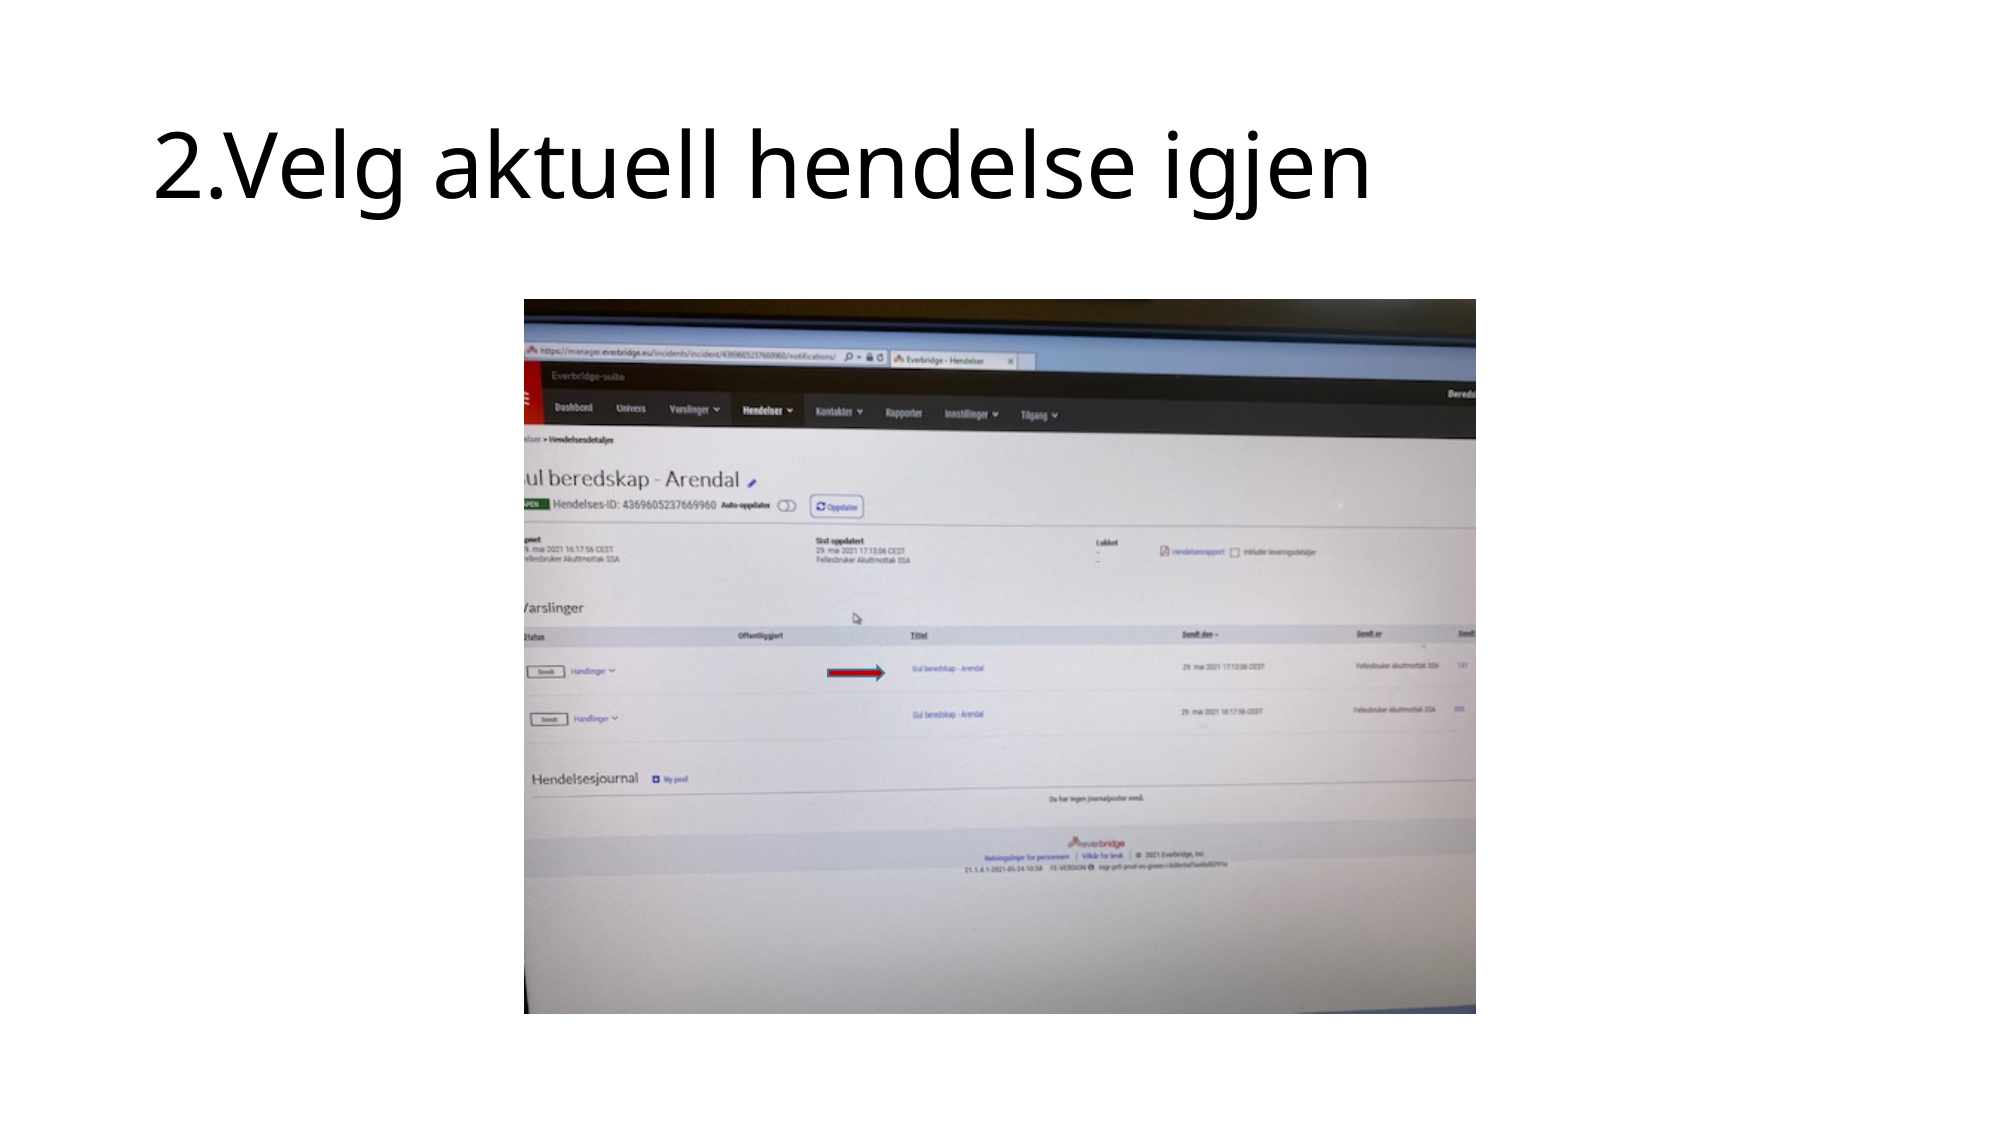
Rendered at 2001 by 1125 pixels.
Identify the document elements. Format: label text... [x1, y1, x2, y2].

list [524, 299, 1476, 1014]
title 2.Velg aktuell hendelse igjen [137, 59, 1863, 278]
